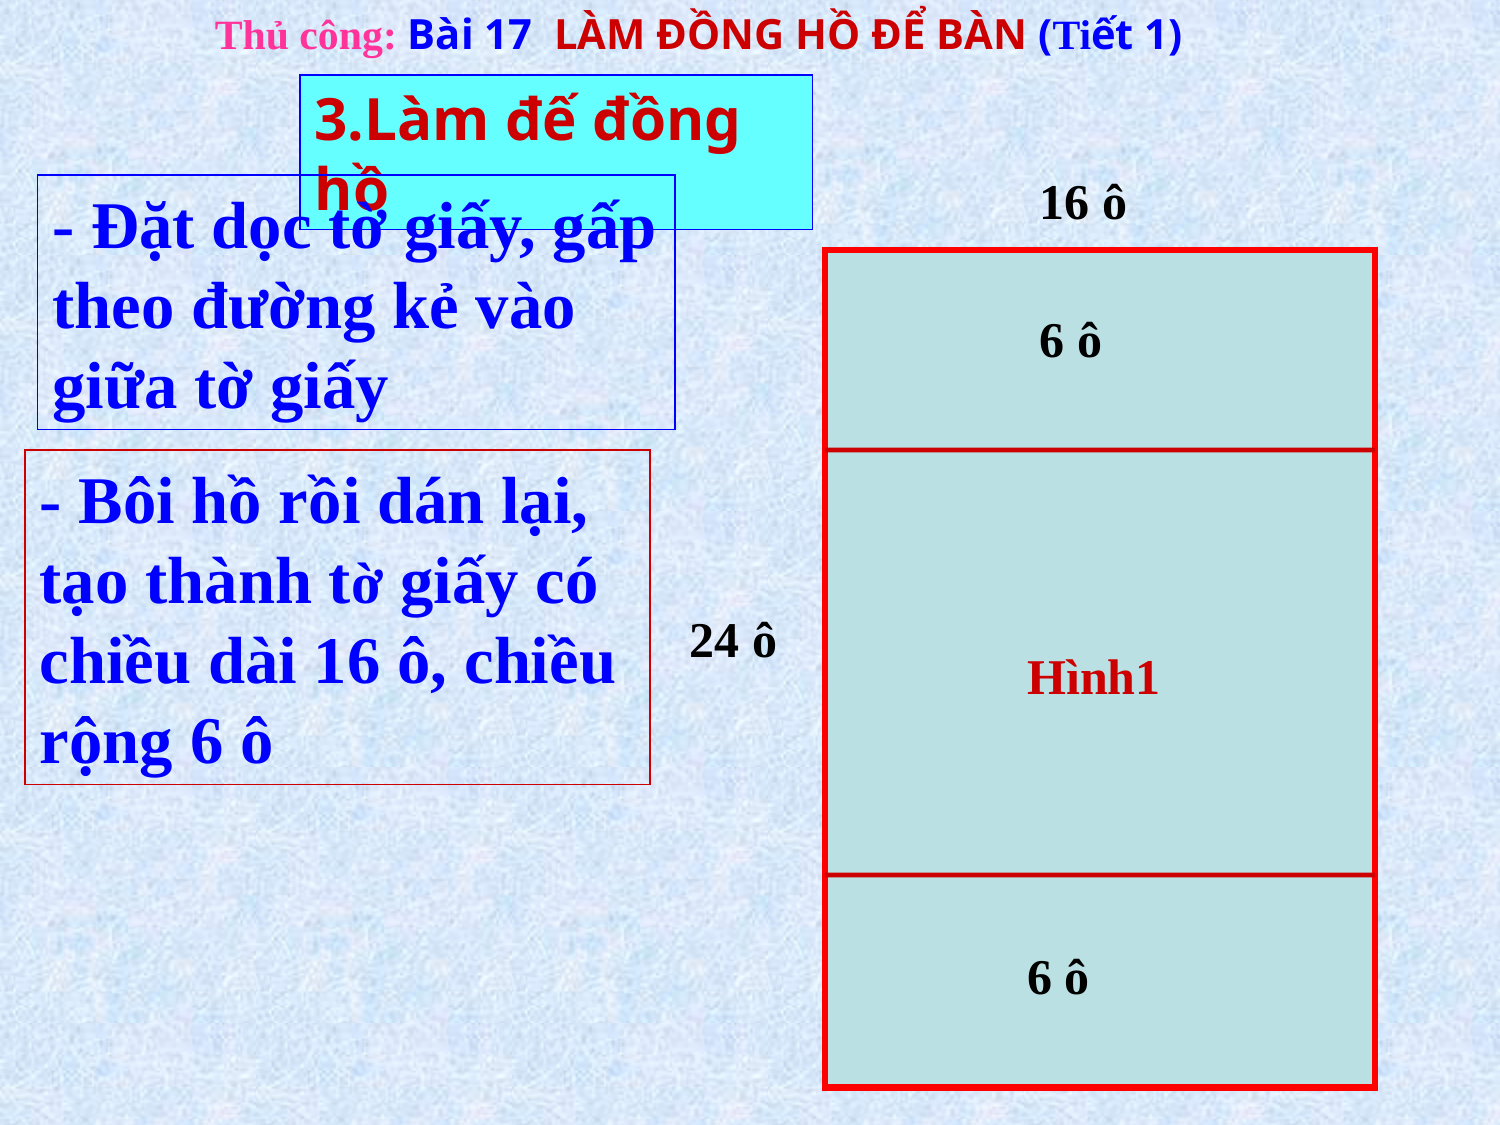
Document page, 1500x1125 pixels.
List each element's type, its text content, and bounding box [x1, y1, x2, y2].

text_box 16 ô [1024, 162, 1163, 238]
text_box - Đặt dọc tờ giấy, gấp theo đường kẻ vào giữa tờ giấy [37, 174, 675, 430]
text_box Thủ công: Bài 17 LÀM ĐỒNG HỒ ĐỂ BÀN (Tiết 1) [200, 0, 1363, 65]
text_box 3.Làm đế đồng hồ [299, 74, 813, 230]
text_box [825, 451, 1375, 1088]
text_box - Bôi hồ rồi dán lại, tạo thành tờ giấy có chiều dài 16 ô, chiều rộng 6 ô [24, 449, 650, 785]
text_box 24 ô [674, 599, 813, 675]
text_box [825, 249, 1375, 450]
picture [0, 0, 1500, 1125]
text_box 6 ô [1024, 299, 1163, 375]
text_box Hình1 [1012, 637, 1300, 713]
text_box 6 ô [1012, 937, 1150, 1013]
